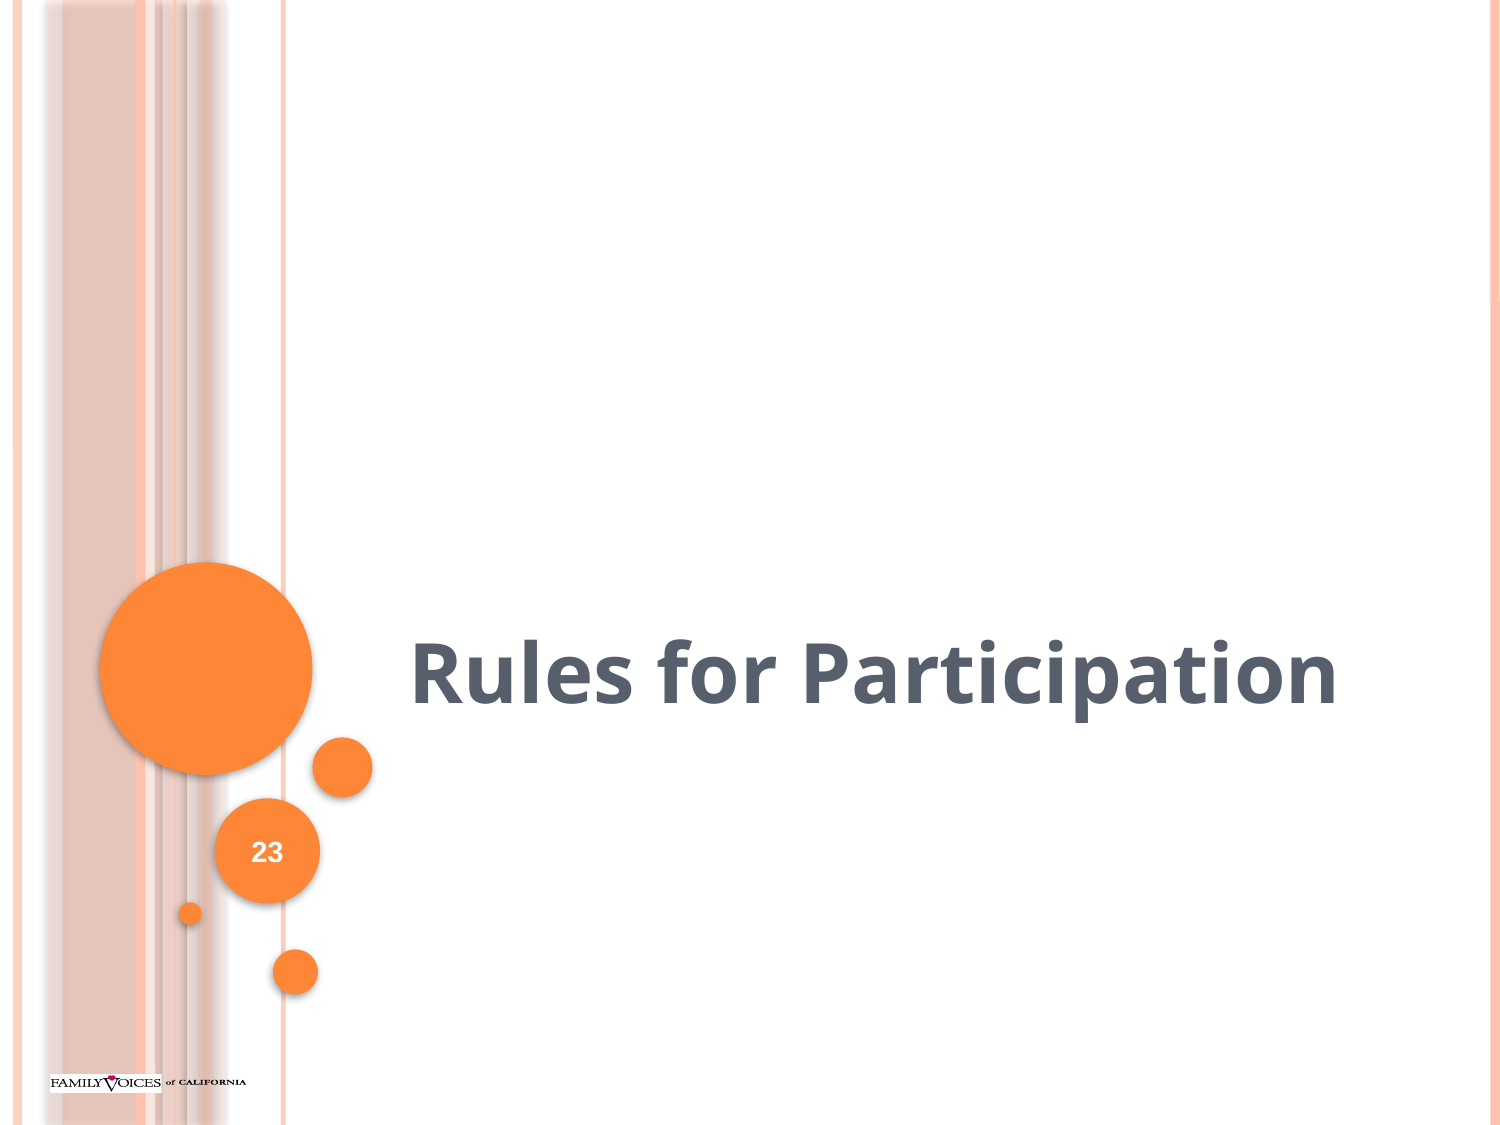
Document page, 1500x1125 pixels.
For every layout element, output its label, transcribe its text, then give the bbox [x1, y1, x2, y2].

slide_number 23 [217, 808, 318, 894]
picture [49, 1074, 163, 1095]
text_box Rules for Participation [249, 412, 1500, 728]
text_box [161, 1074, 251, 1091]
